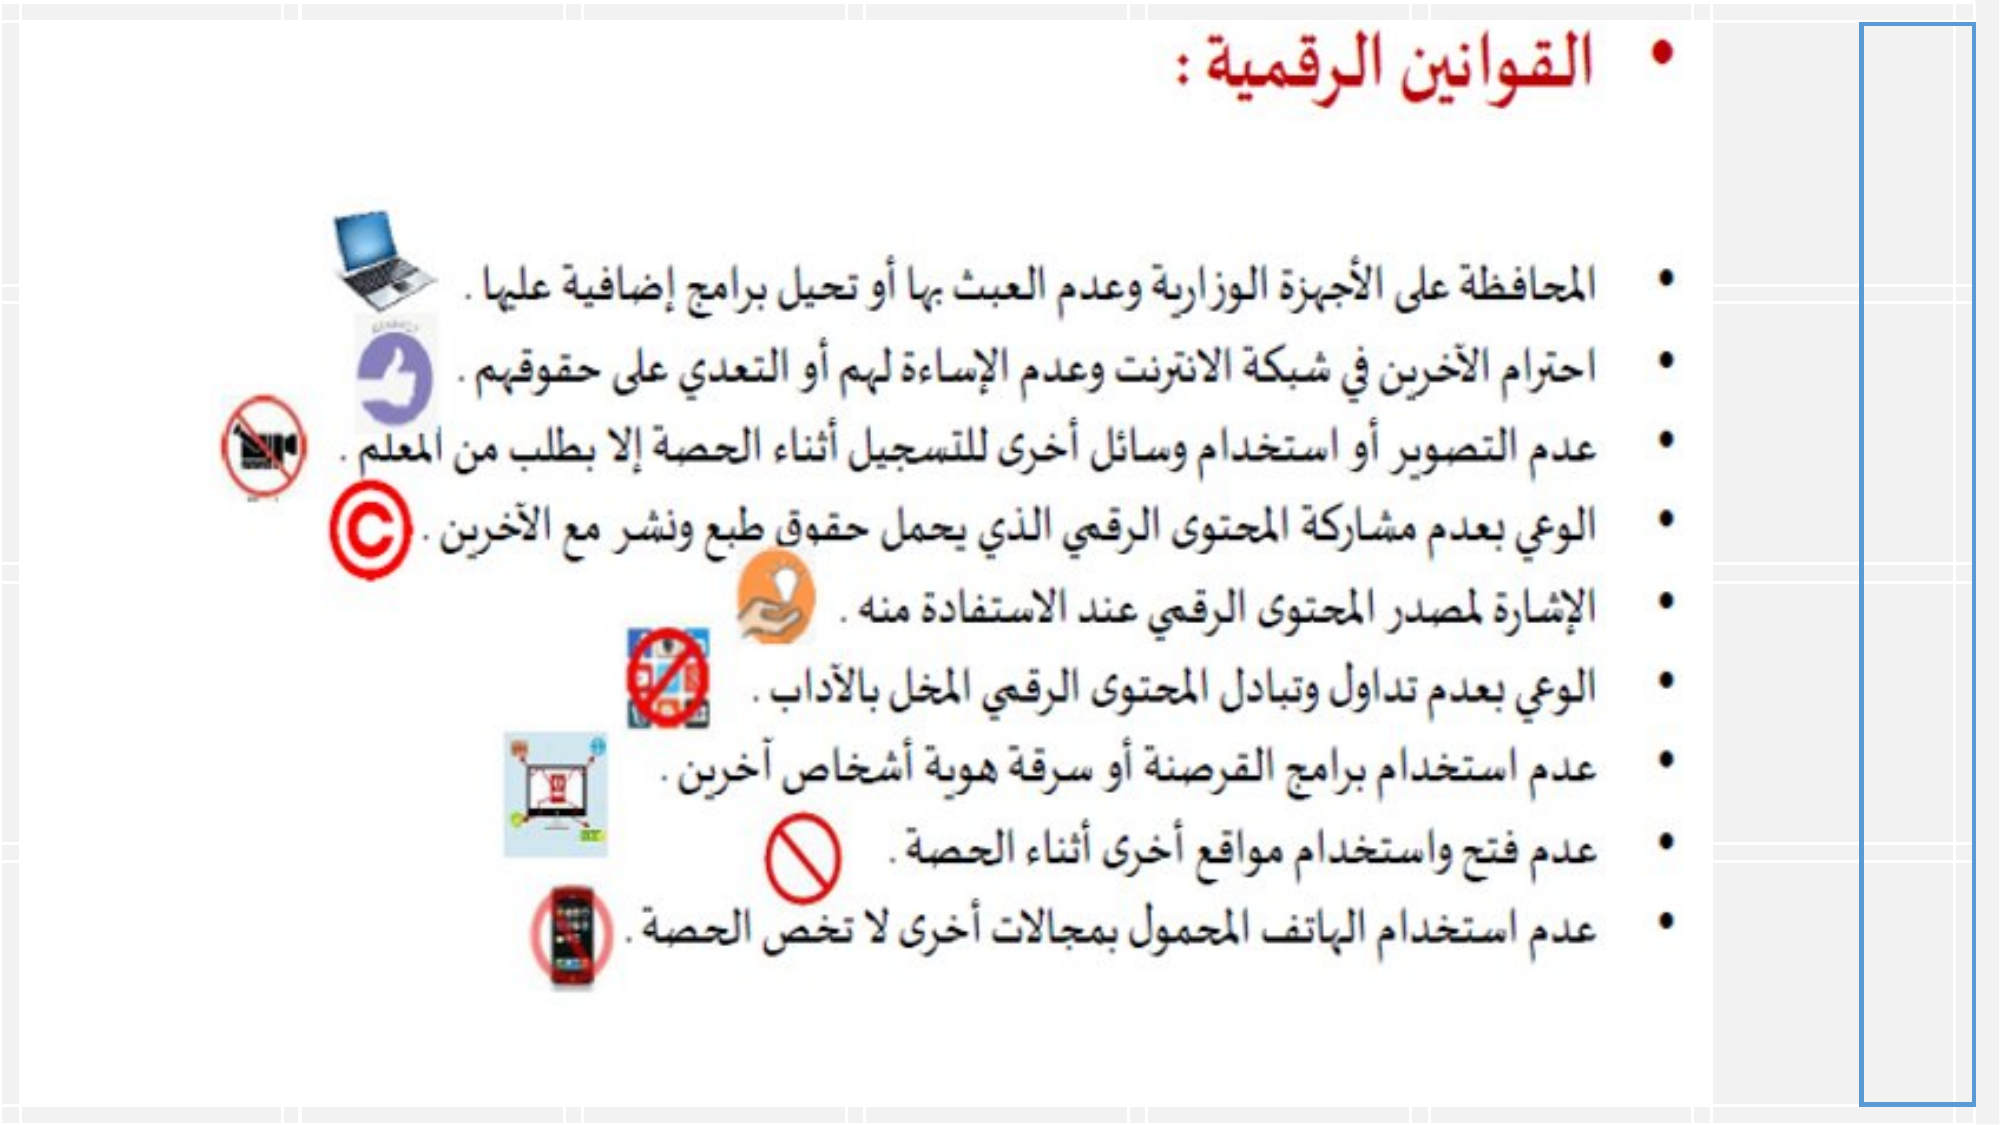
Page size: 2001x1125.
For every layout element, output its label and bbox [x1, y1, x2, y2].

text_box [0, 0, 1975, 1125]
picture [22, 22, 1713, 1104]
text_box [1975, 0, 2000, 1125]
